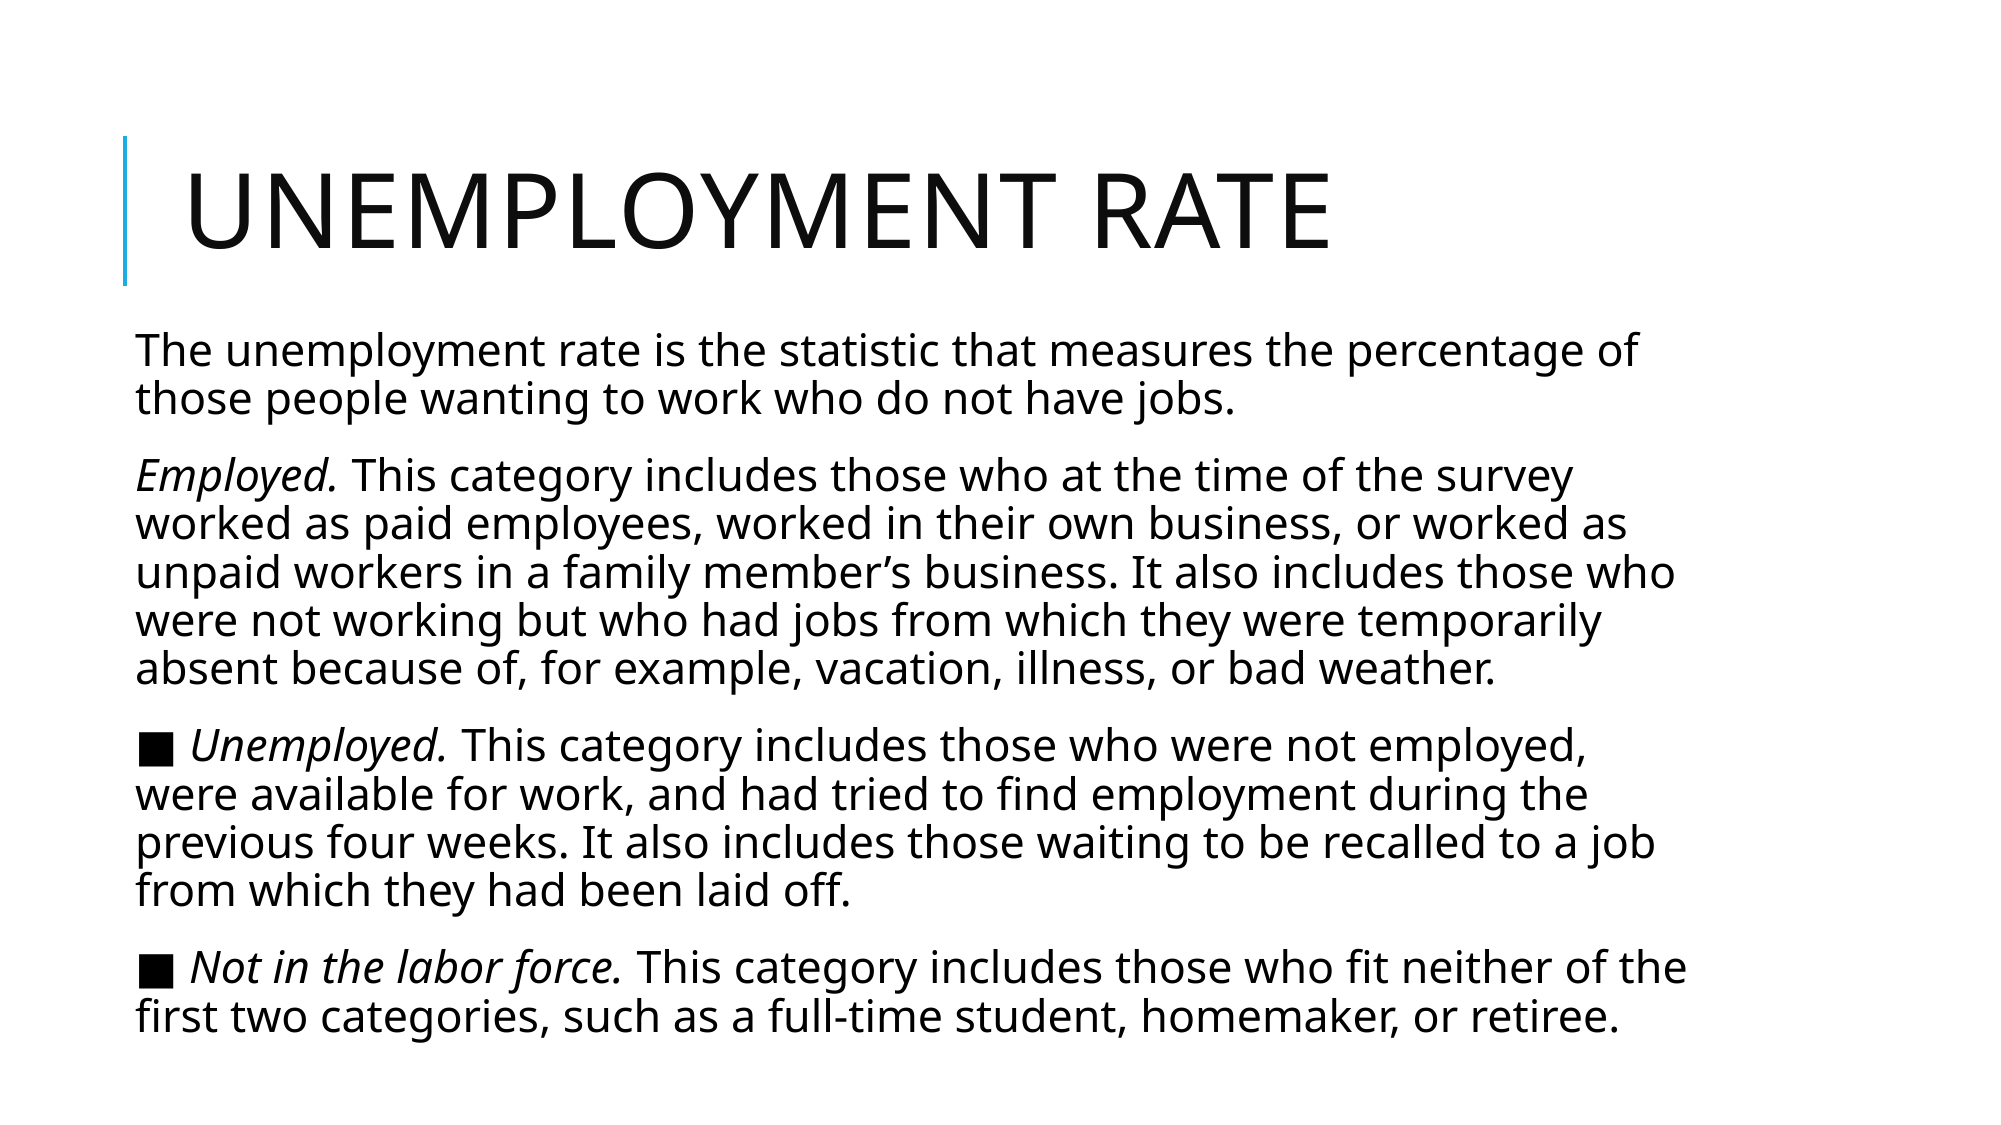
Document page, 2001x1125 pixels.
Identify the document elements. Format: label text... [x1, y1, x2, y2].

list The unemployment rate is the statistic that measures the percentage of those people wanting to work who do not have jobs. Employed. This category includes those who at the time of the survey worked as paid employees, worked in their own business, or worked as unpaid workers in a family member’s business. It also includes those who were not working but who had jobs from which they were temporarily absent because of, for example, vacation, illness, or bad weather. ■ Unemployed. This category includes those who were not employed, were available for work, and had tried to find employment during the previous four weeks. It also includes those waiting to be recalled to a job from which they had been laid off. ■ Not in the labor force. This category includes those who fit neither of the first two categories, such as a full-time student, homemaker, or retiree. [113, 320, 1708, 1086]
title Unemployment rate [168, 96, 1763, 342]
